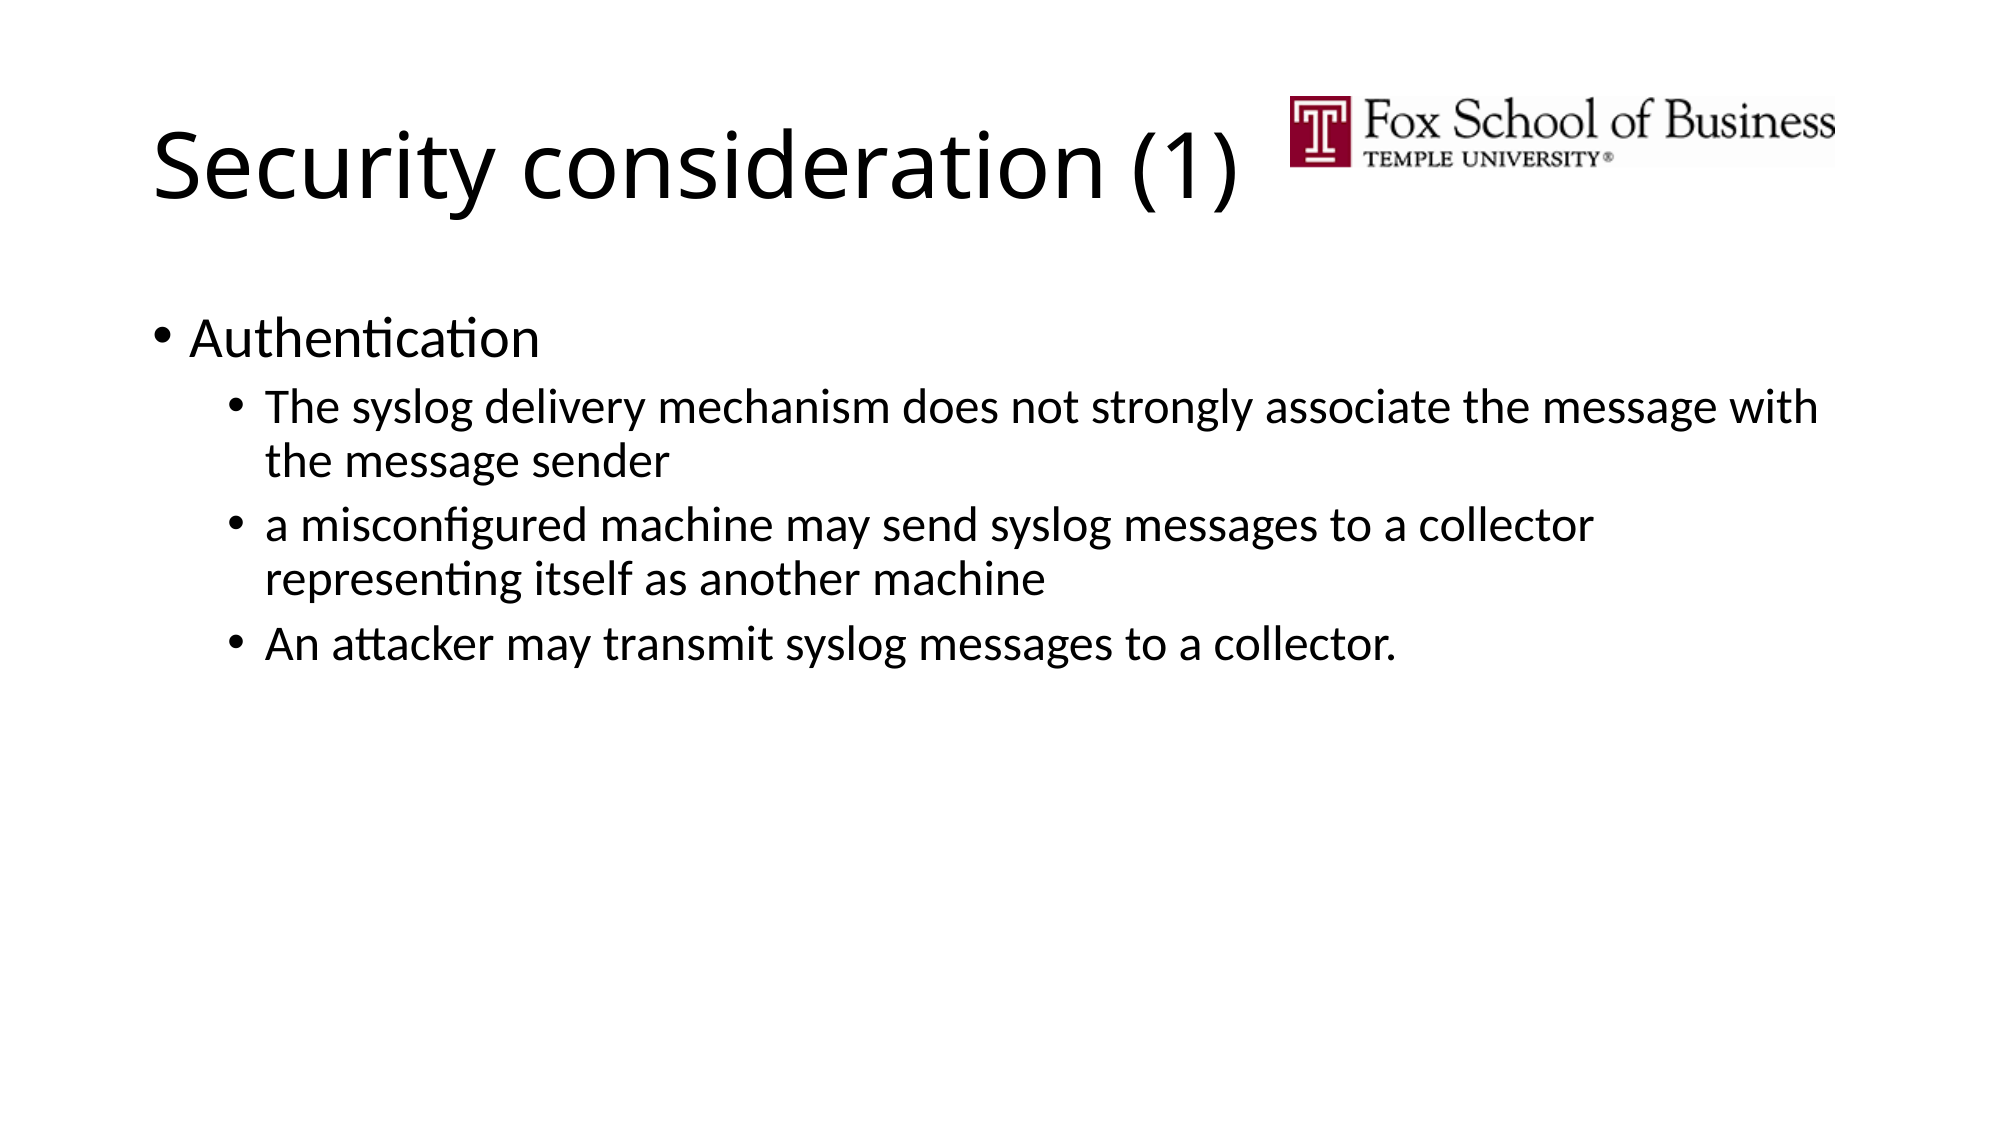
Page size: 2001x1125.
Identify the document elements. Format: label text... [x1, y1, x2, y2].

list Authentication The syslog delivery mechanism does not strongly associate the message with the message sender a misconfigured machine may send syslog messages to a collector representing itself as another machine An attacker may transmit syslog messages to a collector. [137, 299, 1863, 1014]
title Security consideration (1) [137, 59, 1863, 278]
